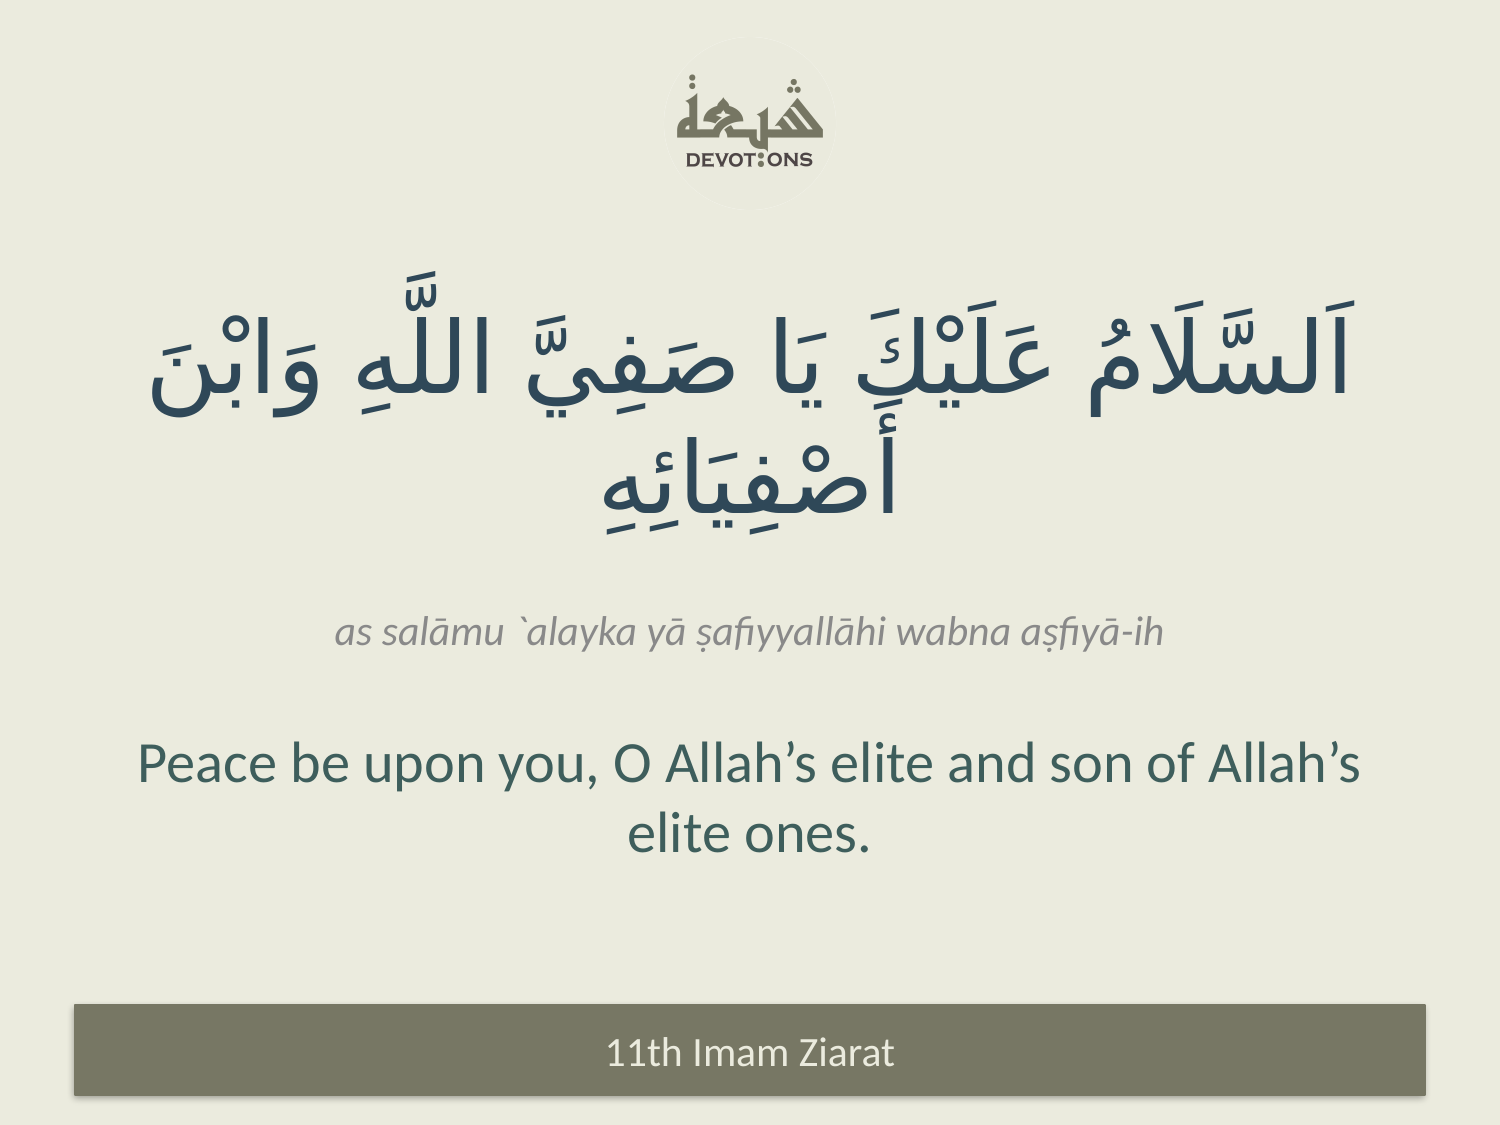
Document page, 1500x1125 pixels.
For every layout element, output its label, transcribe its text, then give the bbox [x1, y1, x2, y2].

text_box اَلسَّلَامُ عَلَيْكَ يَا صَفِيَّ اللَّهِ وَابْنَ أَصْفِيَائِهِ as salāmu `alayka yā ṣafiyyallāhi wabna aṣfiyā-ih Peace be upon you, O Allah’s elite and son of Allah’s elite ones. [74, 286, 1425, 871]
text_box [74, 1004, 1426, 1096]
text_box 11th Imam Ziarat [589, 1017, 911, 1083]
picture [656, 29, 844, 218]
